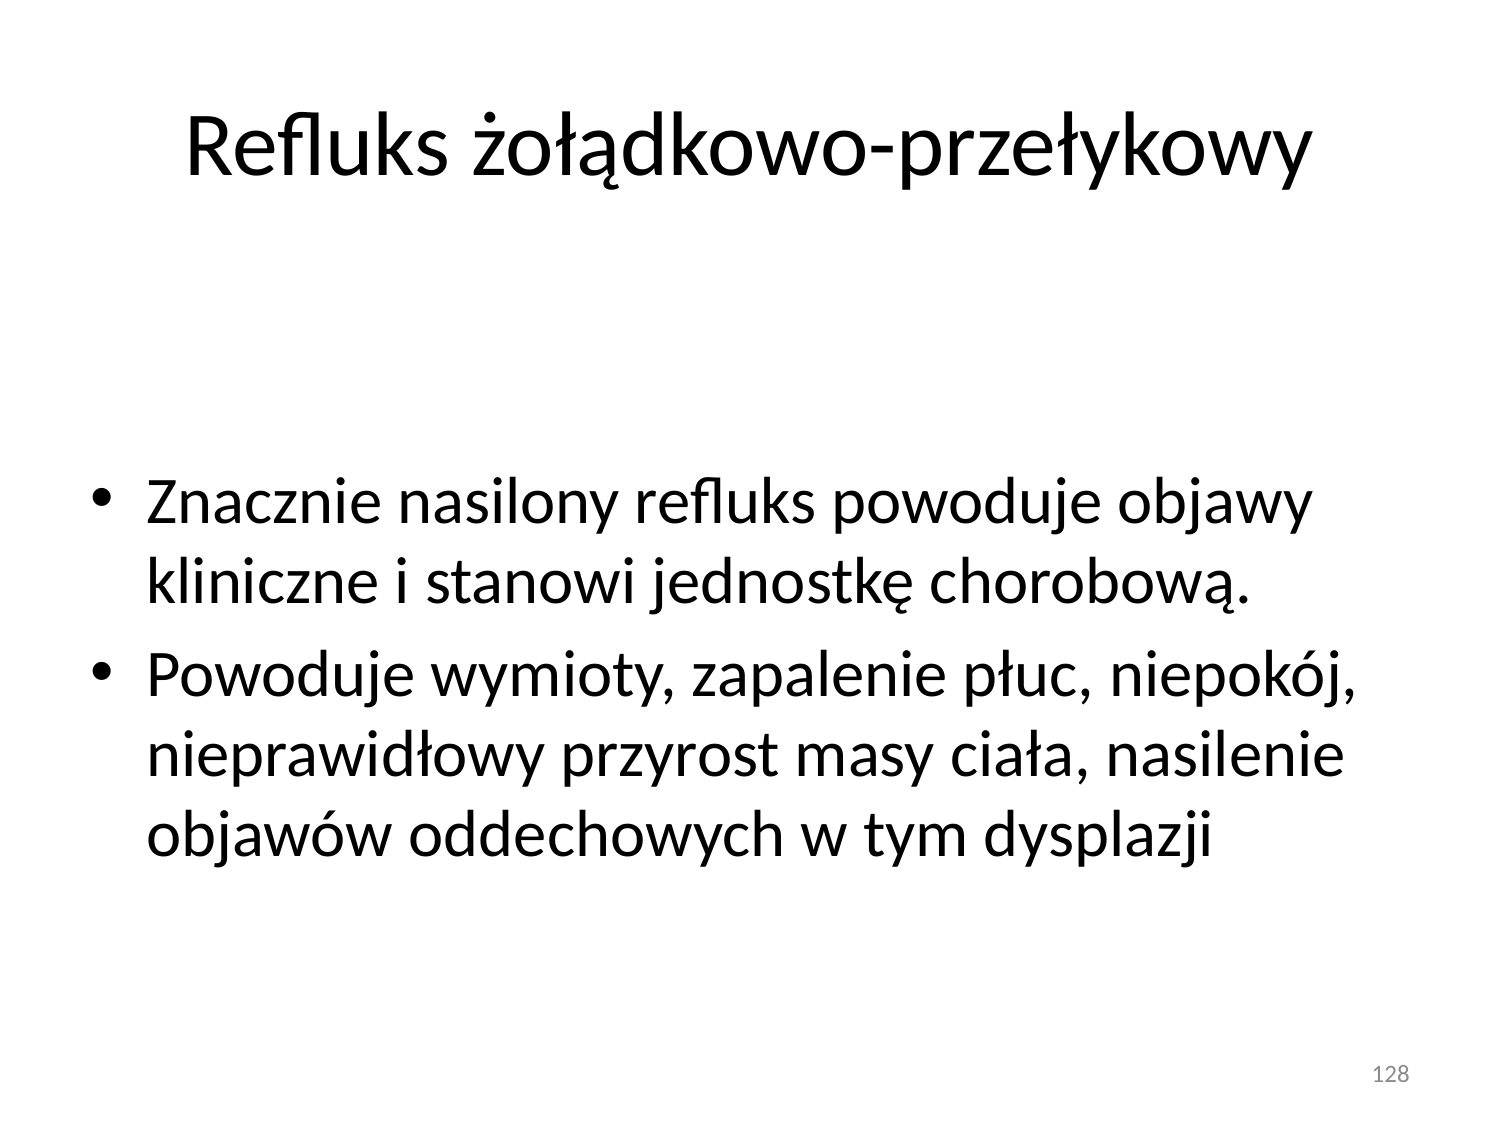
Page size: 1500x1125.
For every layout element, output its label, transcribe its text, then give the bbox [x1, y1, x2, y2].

slide_number 128 [1074, 1042, 1425, 1103]
list Znacznie nasilony refluks powoduje objawy kliniczne i stanowi jednostkę chorobową. Powoduje wymioty, zapalenie płuc, niepokój, nieprawidłowy przyrost masy ciała, nasilenie objawów oddechowych w tym dysplazji [75, 262, 1425, 1005]
title Refluks żołądkowo-przełykowy [75, 45, 1425, 233]
